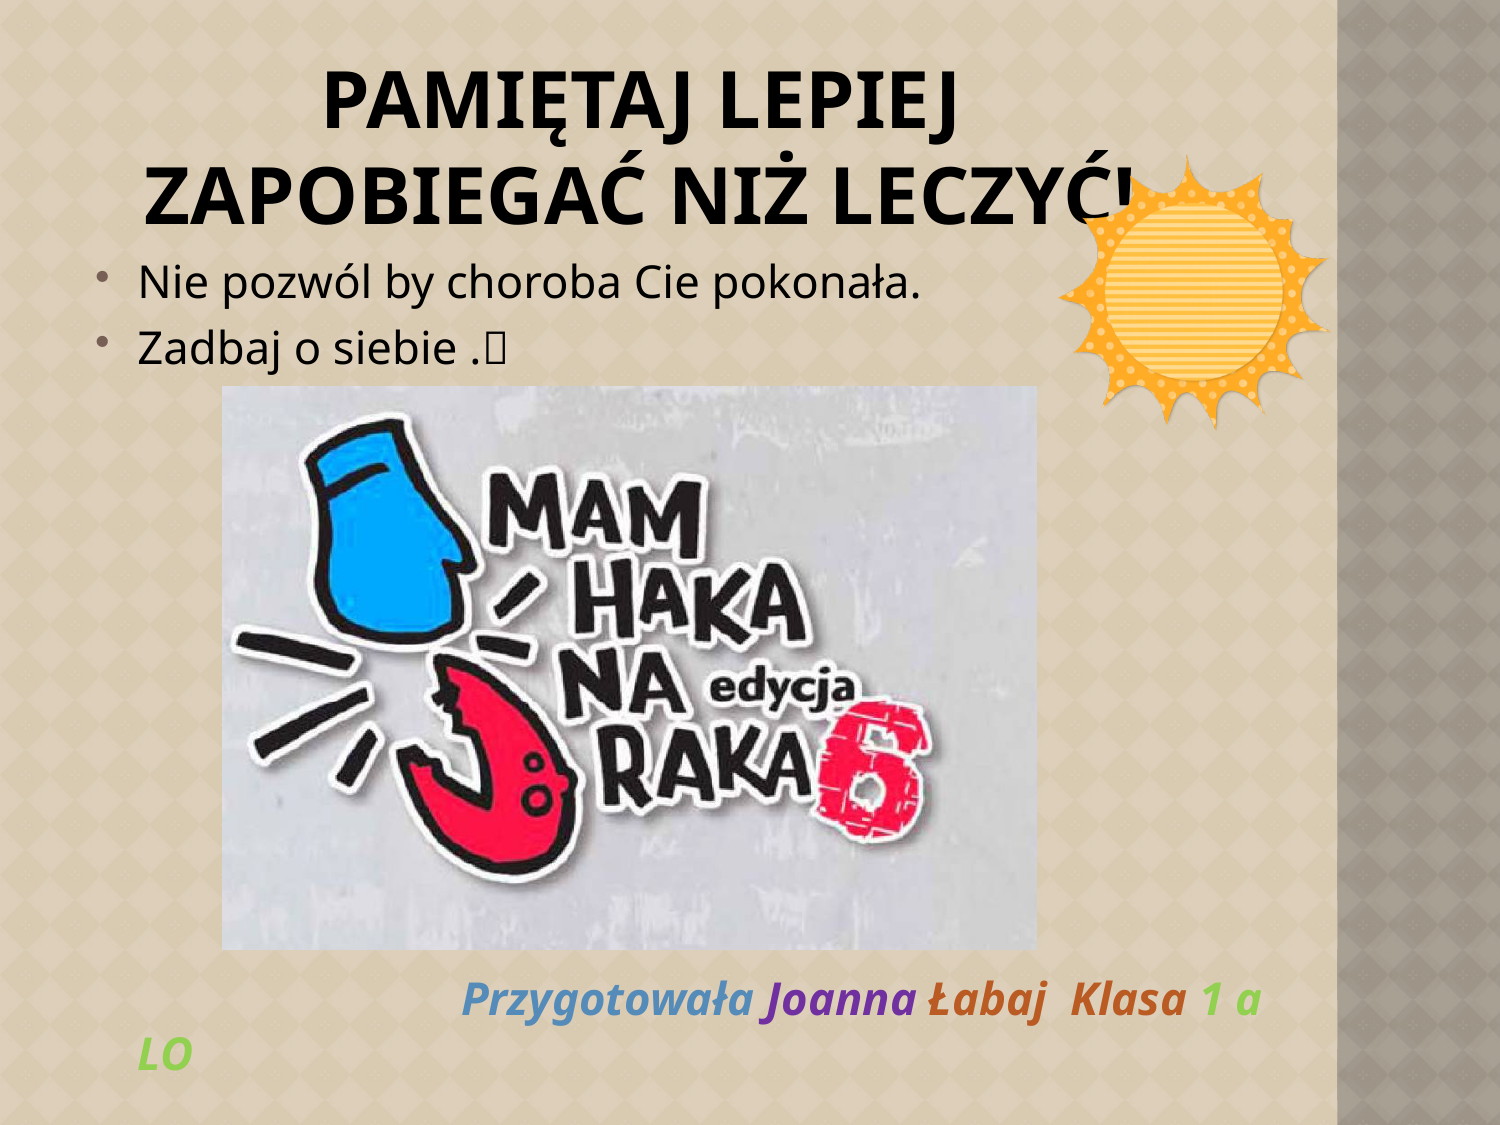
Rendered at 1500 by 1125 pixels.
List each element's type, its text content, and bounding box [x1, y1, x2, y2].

picture [222, 386, 1037, 951]
list Nie pozwól by choroba Cie pokonała. Zadbaj o siebie . Przygotowała Joanna Łabaj Klasa 1 a LO [82, 246, 1325, 1090]
title Pamiętaj lepiej zapobiegać niż leczyć! [75, 0, 1207, 240]
picture [1054, 151, 1336, 434]
